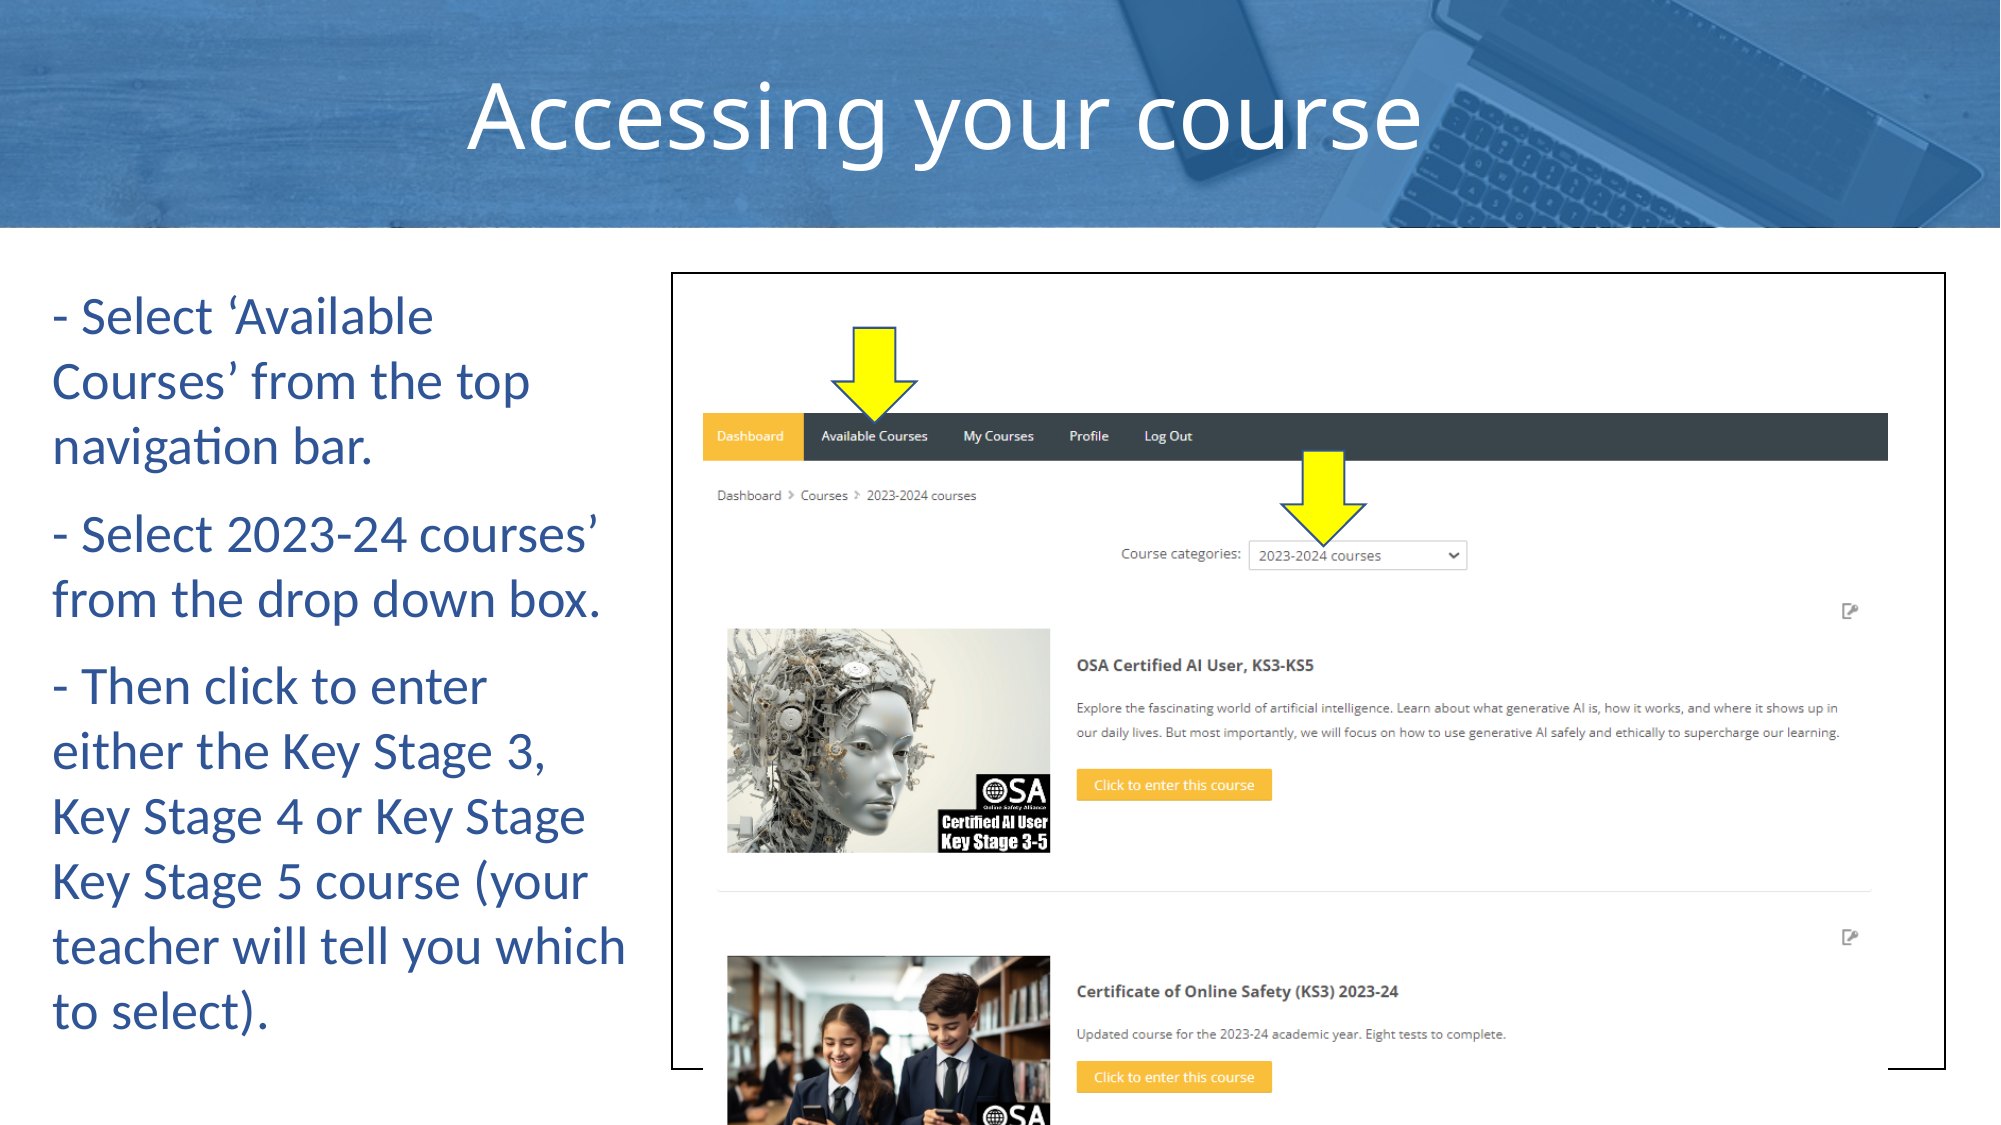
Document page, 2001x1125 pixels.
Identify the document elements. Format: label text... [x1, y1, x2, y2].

text_box - Select ‘Available Courses’ from the top navigation bar. - Select 2023-24 courses’ from the drop down box. - Then click to enter either the Key Stage 3, Key Stage 4 or Key Stage Key Stage 5 course (your teacher will tell you which to select). [38, 273, 645, 1048]
text_box [830, 326, 919, 413]
picture [703, 413, 1888, 1125]
picture [0, 0, 2000, 228]
text_box [671, 272, 1946, 1070]
